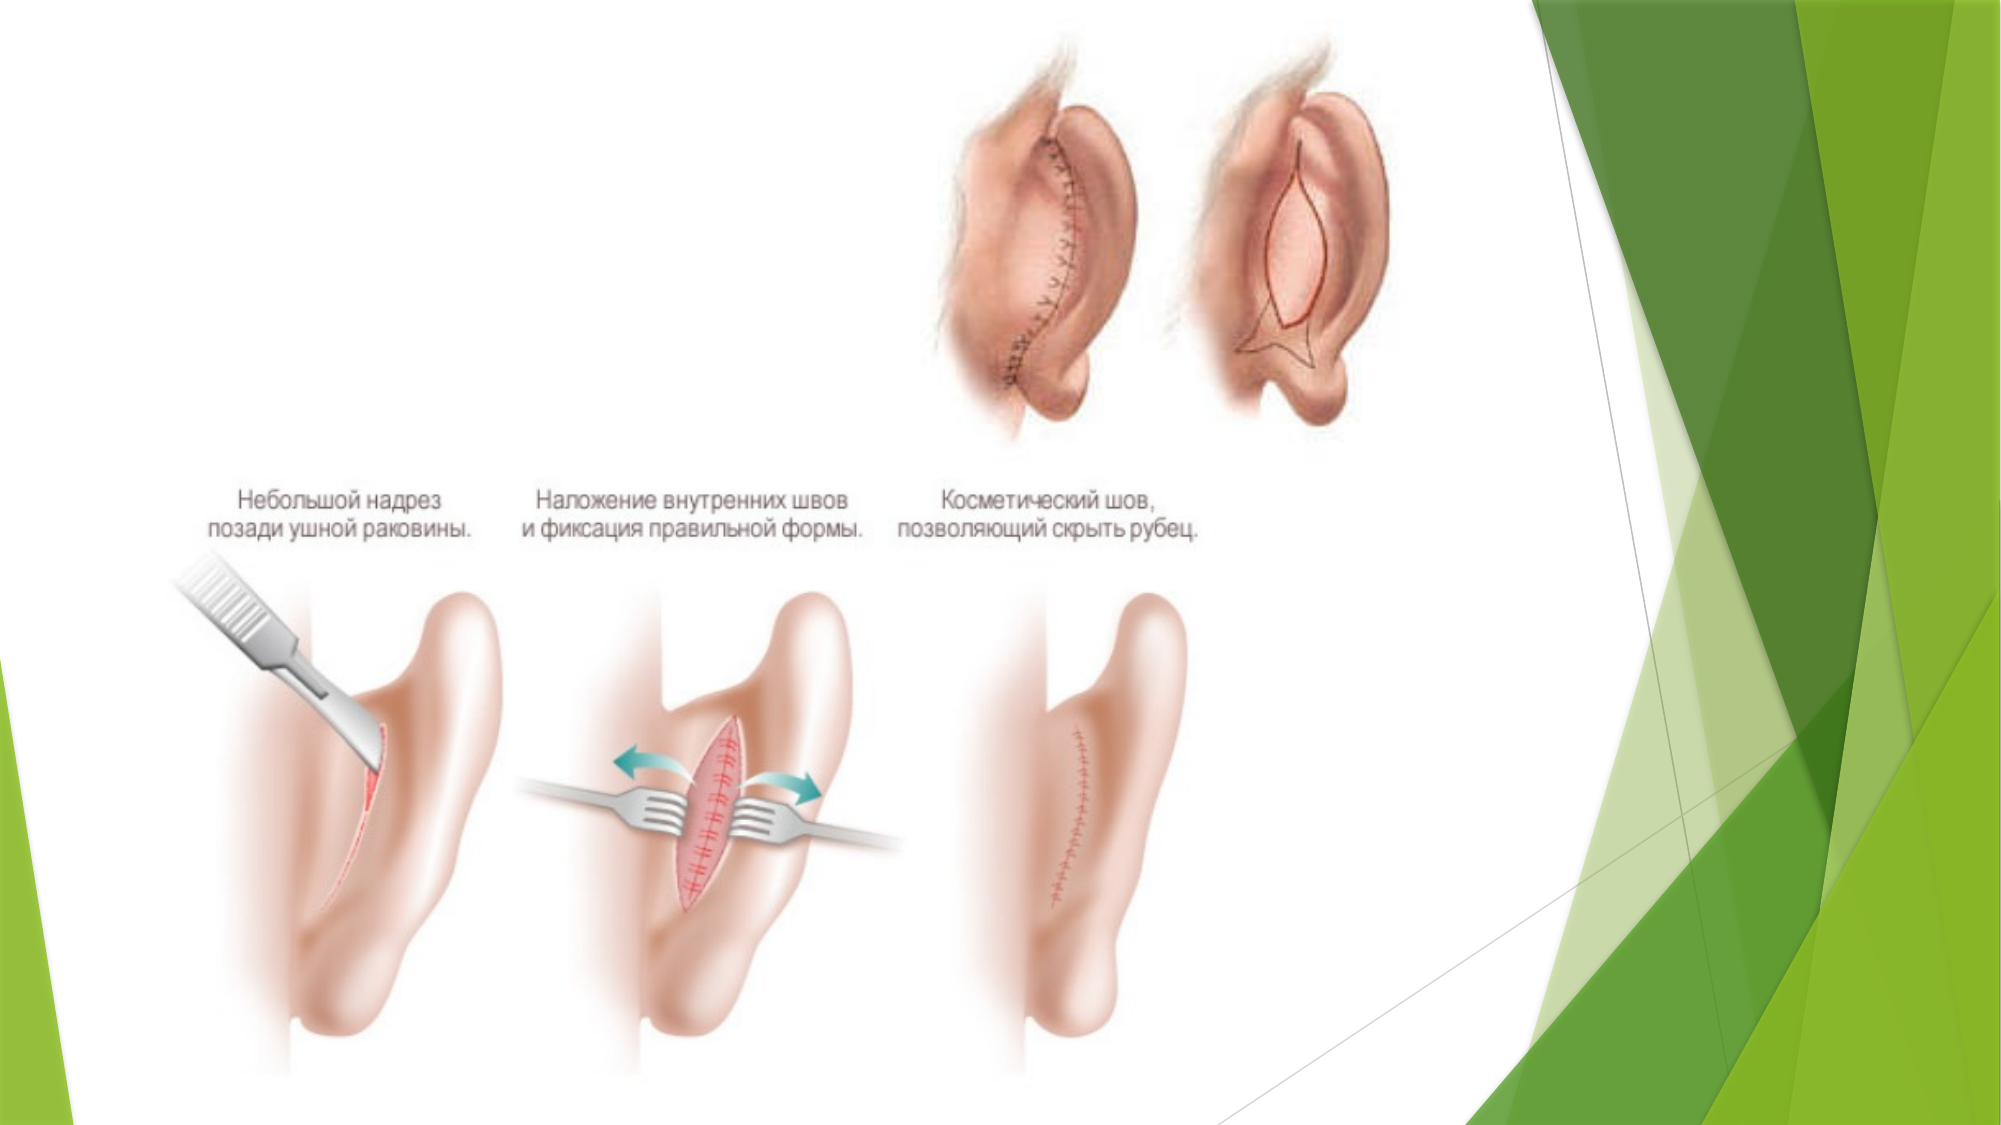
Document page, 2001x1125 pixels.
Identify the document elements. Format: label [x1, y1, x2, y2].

picture [165, 465, 1217, 1090]
list [919, 18, 1414, 467]
